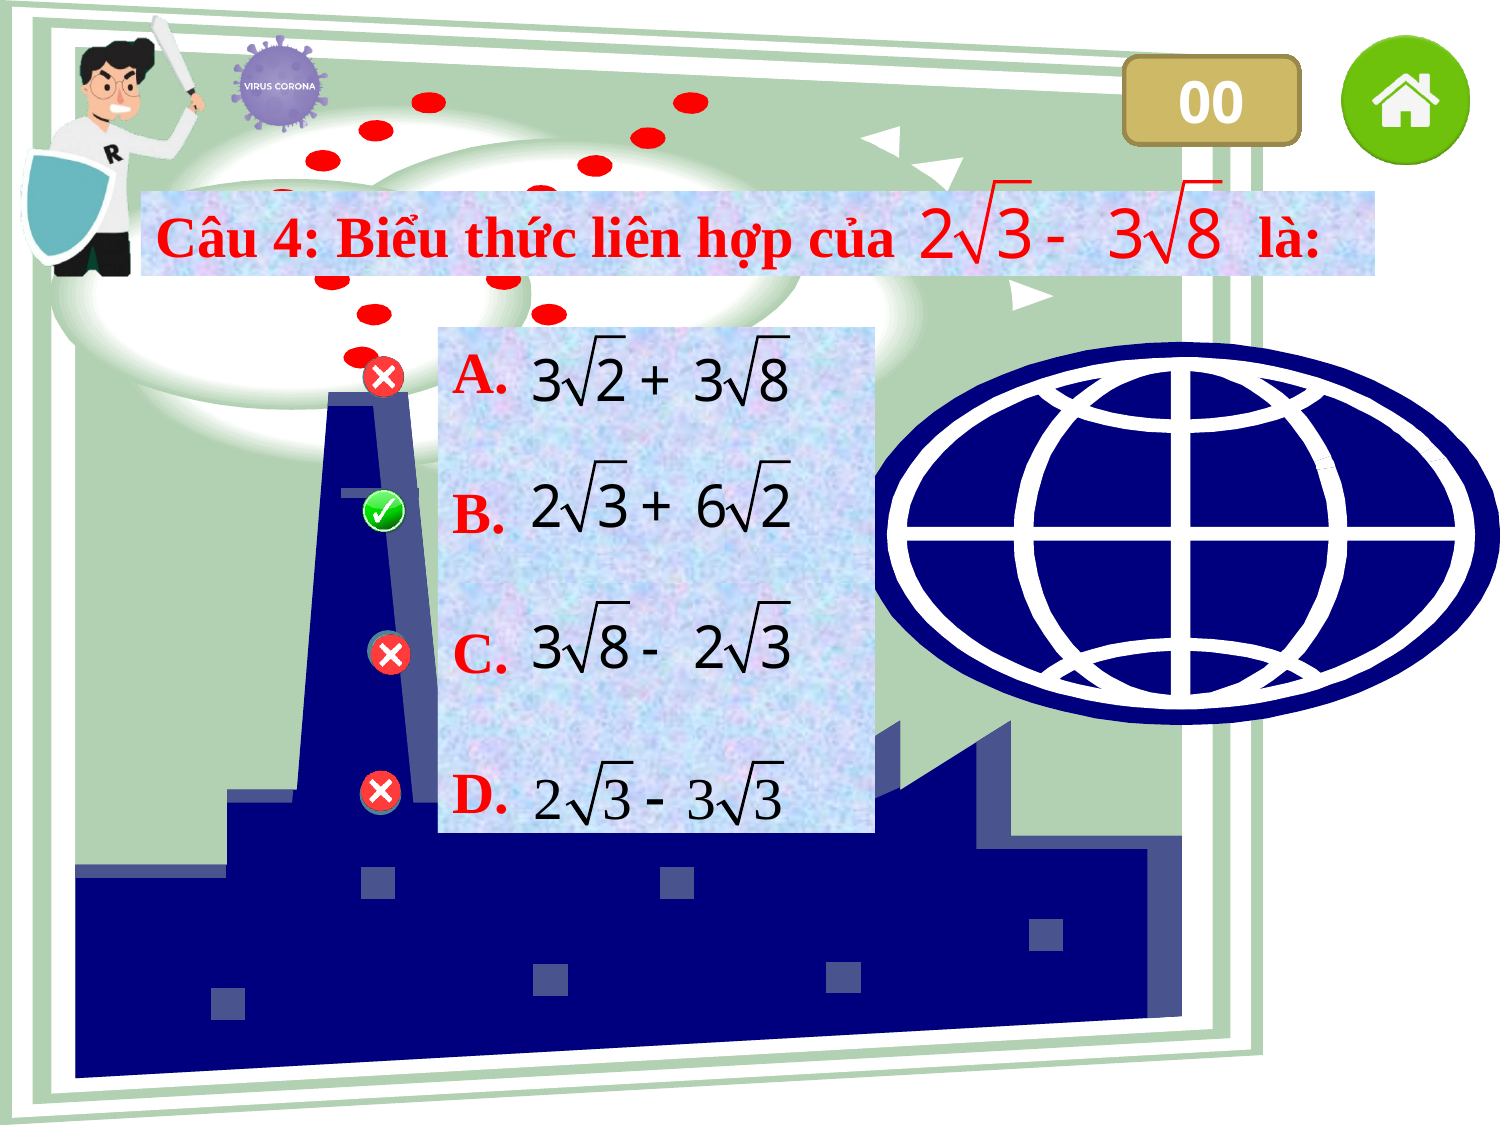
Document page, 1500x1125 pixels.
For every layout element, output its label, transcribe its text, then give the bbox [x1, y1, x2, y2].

picture [358, 485, 409, 536]
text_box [524, 324, 801, 420]
text_box 00 [1122, 54, 1302, 147]
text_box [524, 749, 799, 840]
picture [1340, 35, 1470, 165]
picture [359, 769, 402, 812]
picture [227, 34, 332, 136]
text_box Câu 4: Biểu thức liên hợp của là: [1268, 191, 1375, 276]
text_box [912, 167, 1234, 280]
text_box A. B. C. D. [437, 327, 875, 833]
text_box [524, 449, 801, 546]
text_box Câu 4: Biểu thức liên hợp của là: [262, 191, 912, 276]
picture [362, 355, 405, 398]
picture [369, 633, 411, 676]
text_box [524, 590, 801, 687]
picture [8, 0, 220, 278]
